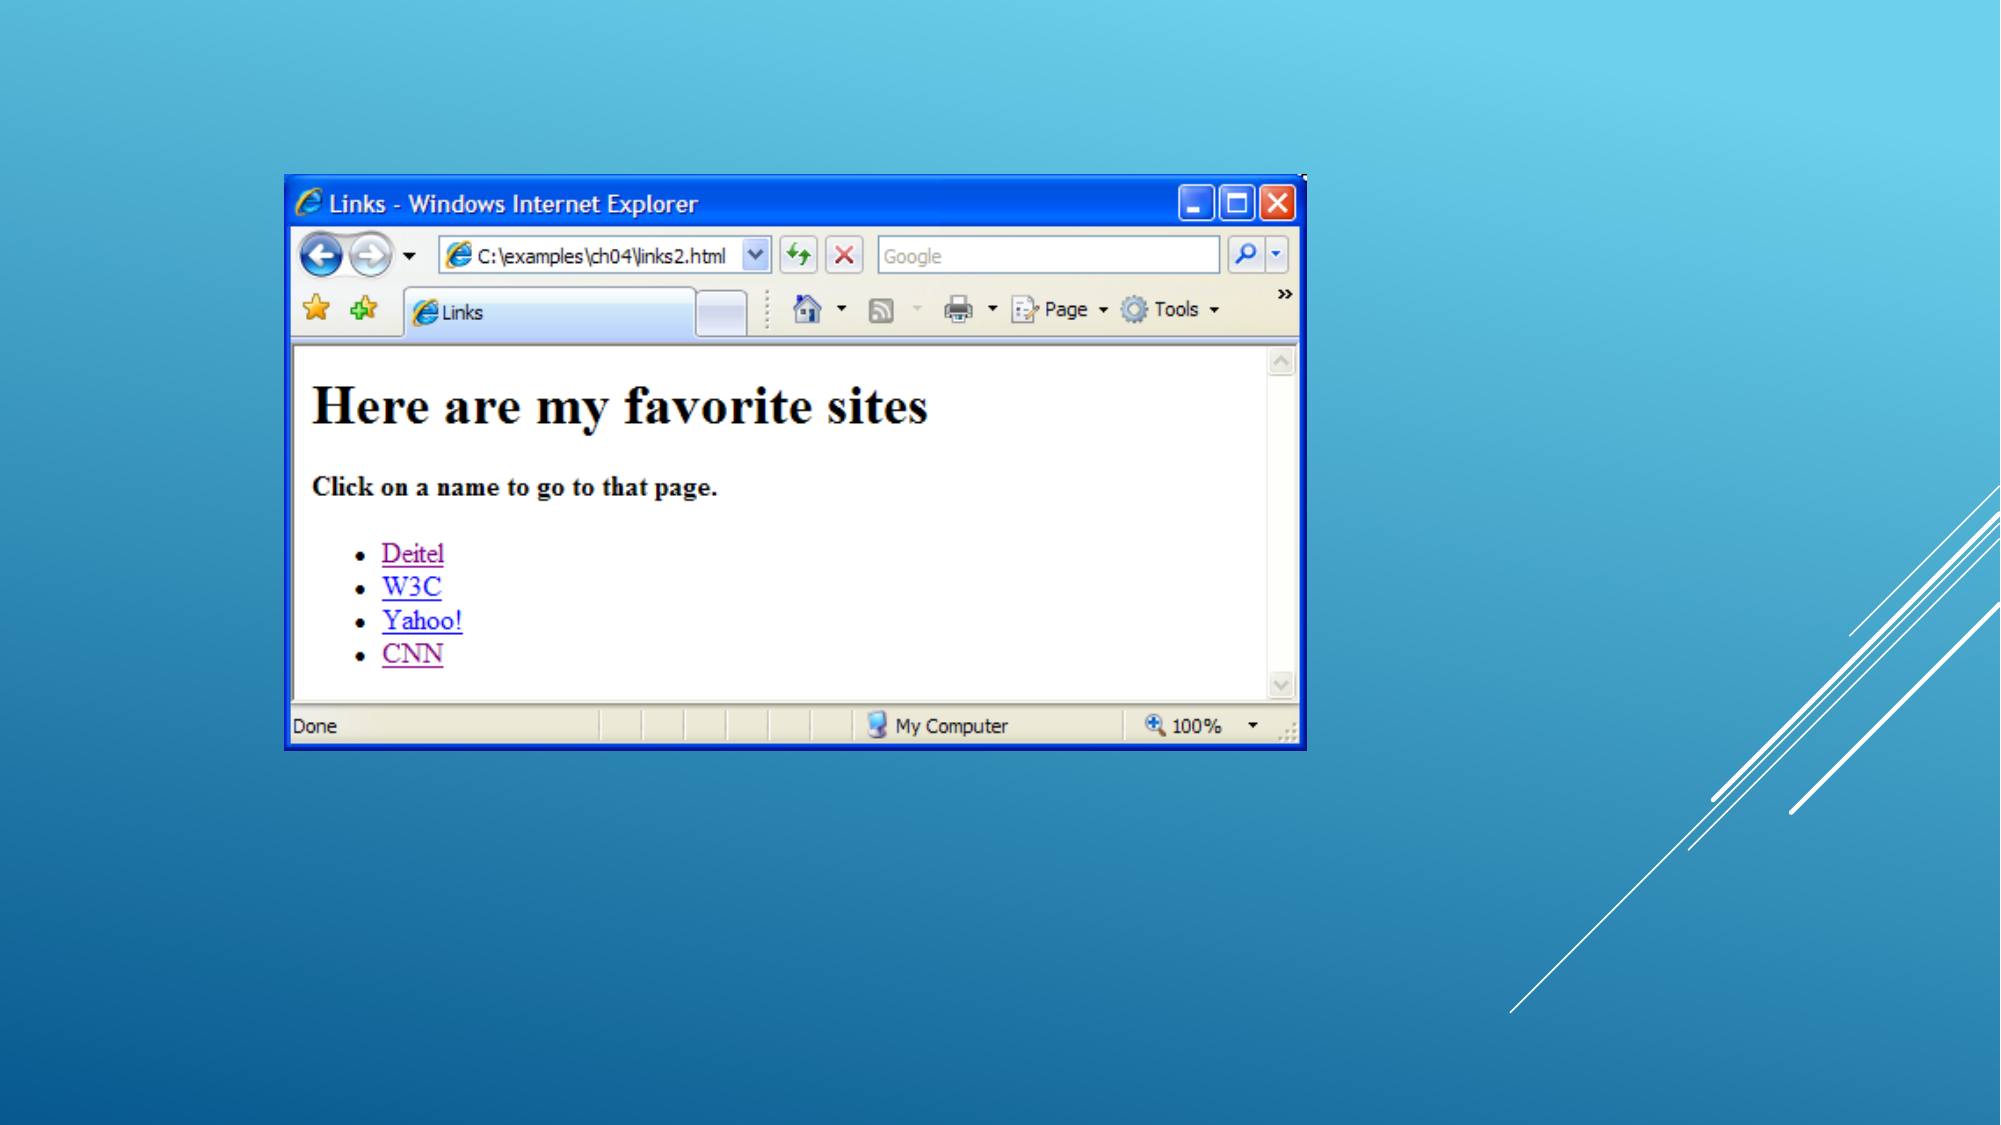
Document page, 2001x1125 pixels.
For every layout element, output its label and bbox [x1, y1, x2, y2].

picture [284, 174, 1307, 751]
